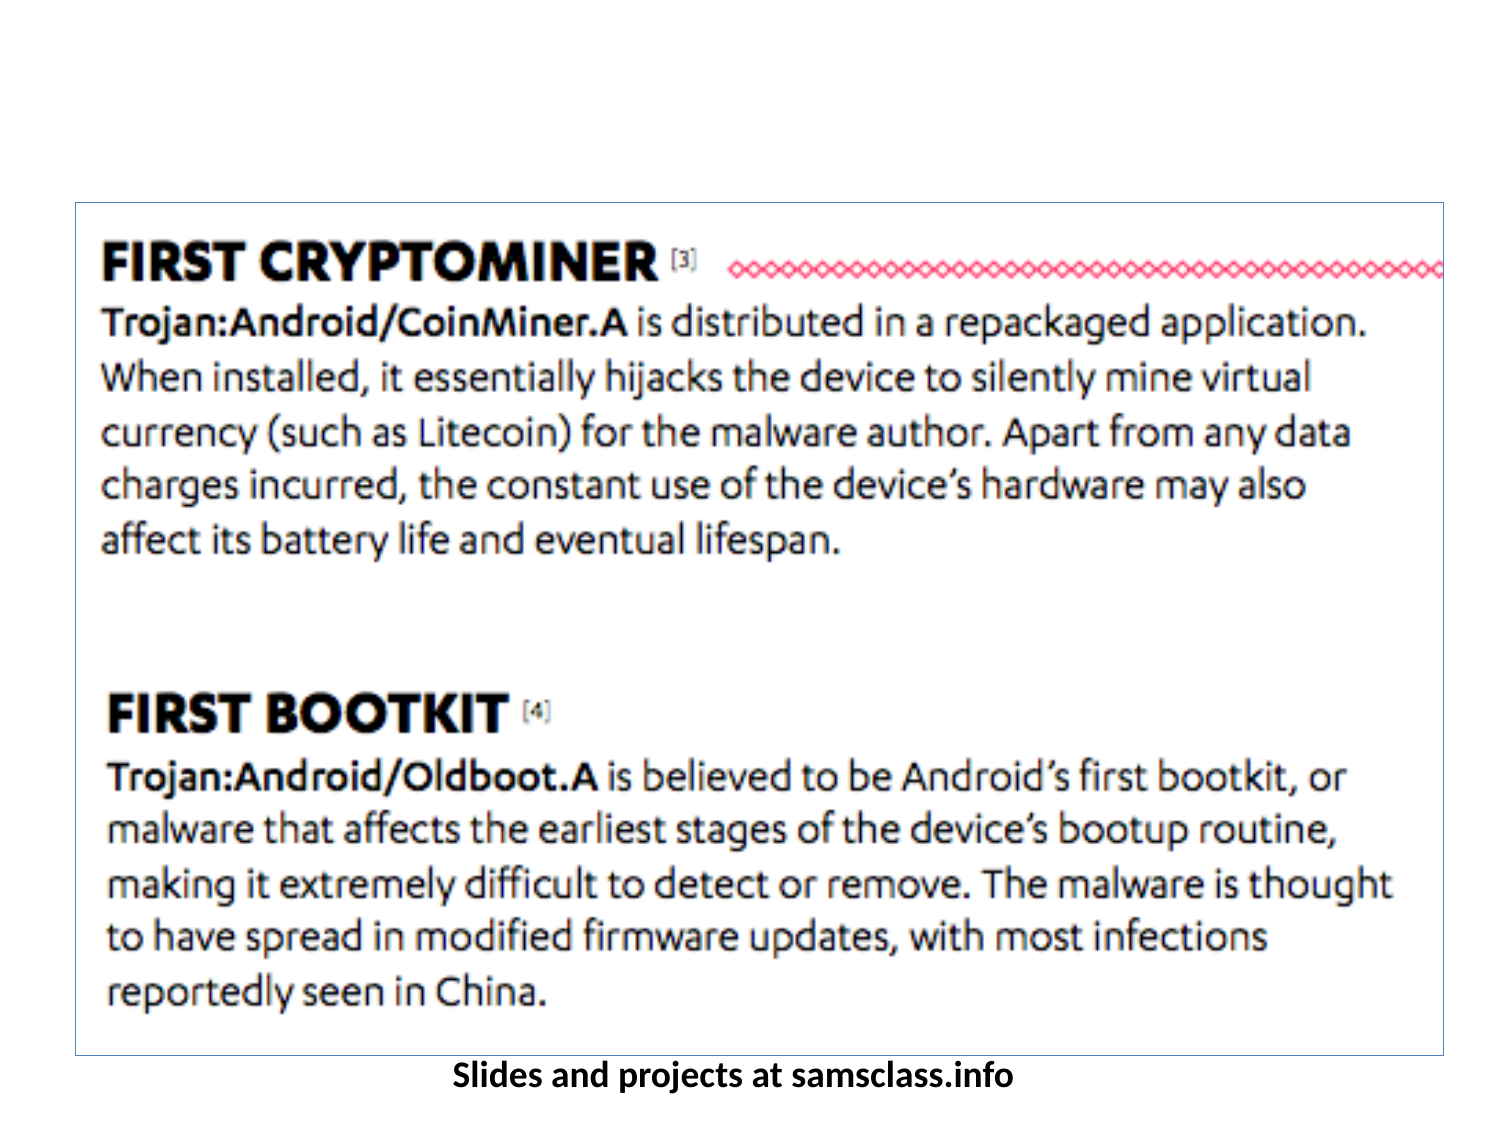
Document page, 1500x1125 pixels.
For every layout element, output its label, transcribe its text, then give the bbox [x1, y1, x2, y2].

footer Slides and projects at samsclass.info [316, 1064, 1152, 1103]
picture [74, 201, 1444, 1057]
